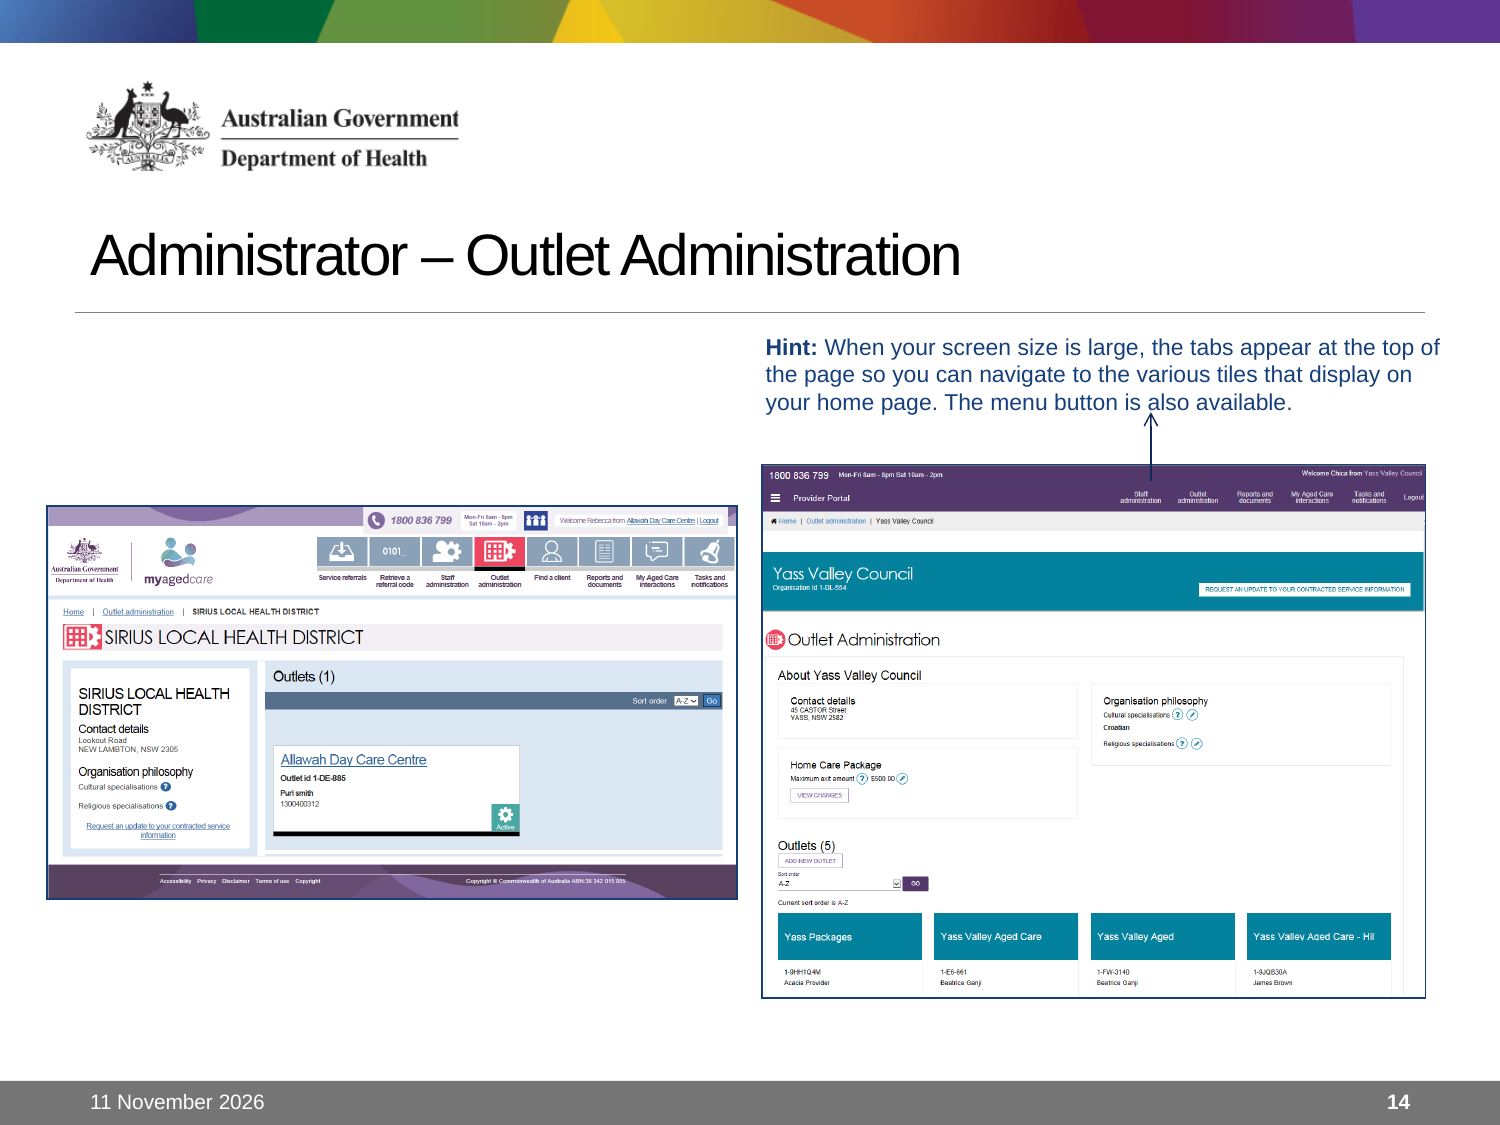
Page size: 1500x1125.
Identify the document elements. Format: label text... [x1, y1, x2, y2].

picture [0, 0, 1500, 43]
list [762, 464, 1426, 998]
footer [562, 1079, 1238, 1122]
slide_number 13 [1250, 1079, 1425, 1122]
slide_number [75, 1079, 550, 1122]
title Administrator – Outlet Administration [75, 132, 1425, 295]
text_box Hint: When your screen size is large, the tabs appear at the top of the page so you can navigate to the various tiles that display on your home page. The menu button is also available. [750, 324, 1471, 422]
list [47, 506, 737, 899]
